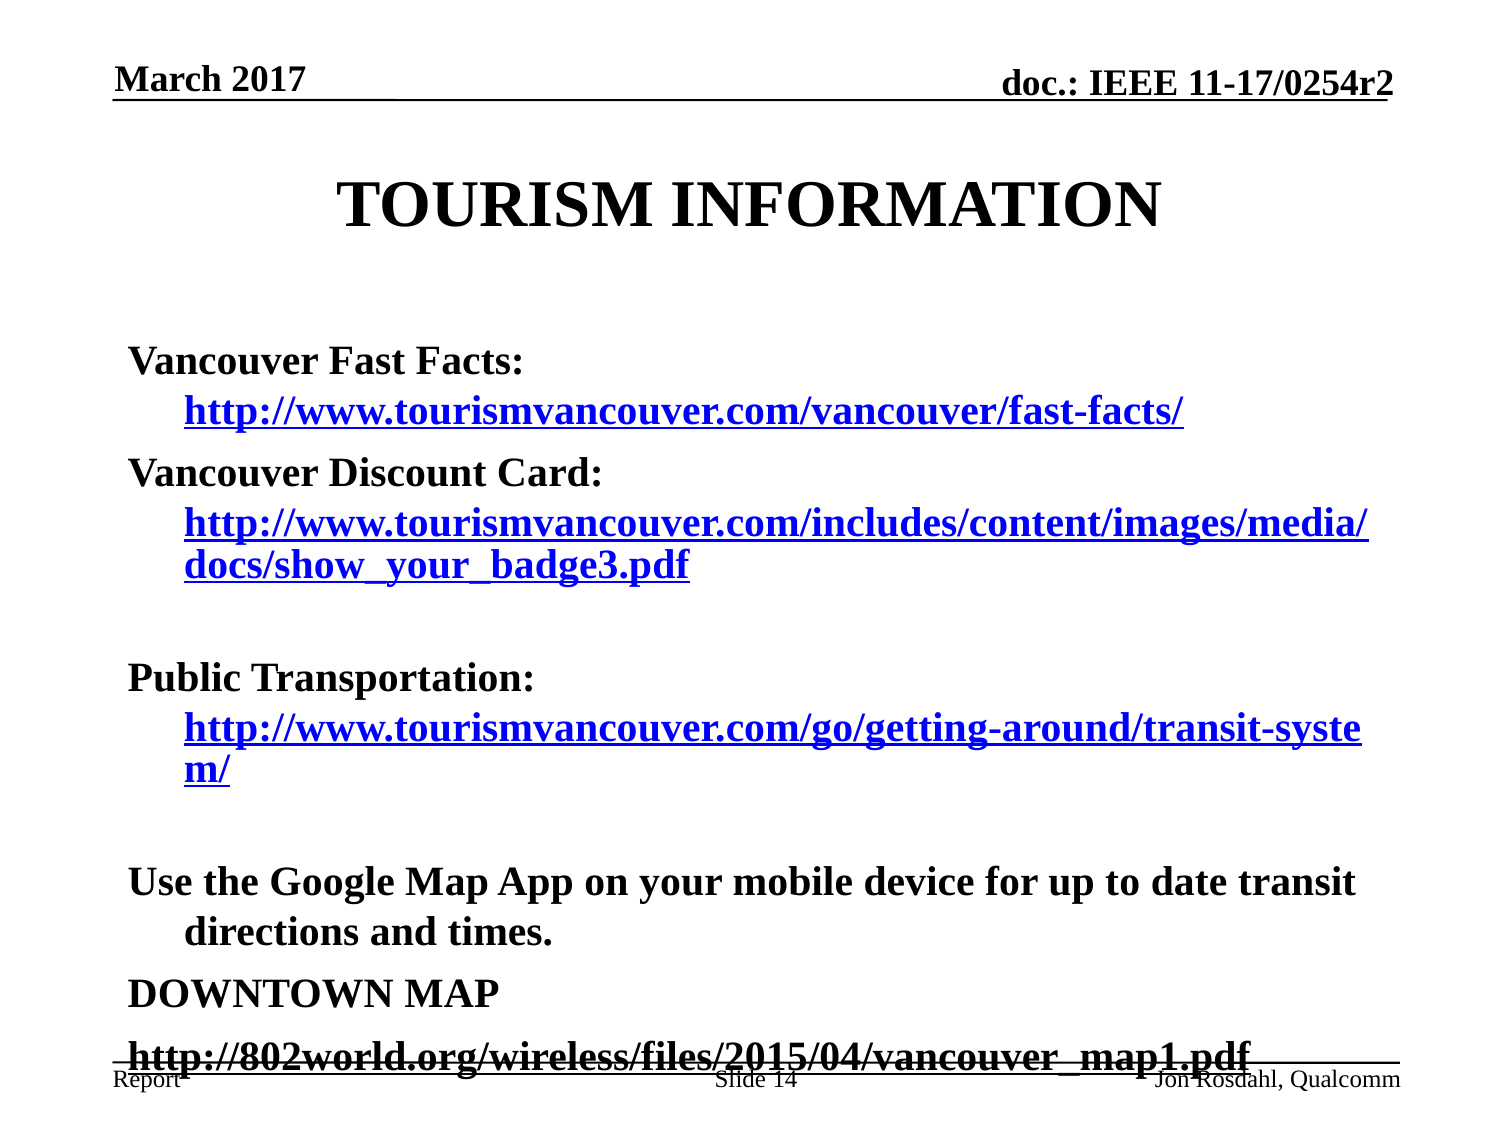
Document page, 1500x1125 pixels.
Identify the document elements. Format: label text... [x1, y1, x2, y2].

footer Jon Rosdahl, Qualcomm [878, 1061, 1402, 1093]
list Vancouver Fast Facts: http://www.tourismvancouver.com/vancouver/fast-facts/ Vancouver Discount Card: http://www.tourismvancouver.com/includes/content/images/media/docs/show_your_badge3.pdf Public Transportation: http://www.tourismvancouver.com/go/getting-around/transit-system/ Use the Google Map App on your mobile device for up to date transit directions and times. DOWNTOWN MAP http://802world.org/wireless/files/2015/04/vancouver_map1.pdf [112, 324, 1388, 1048]
slide_number Slide 14 [712, 1061, 800, 1123]
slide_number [114, 54, 423, 100]
title TOURISM INFORMATION [112, 112, 1388, 288]
